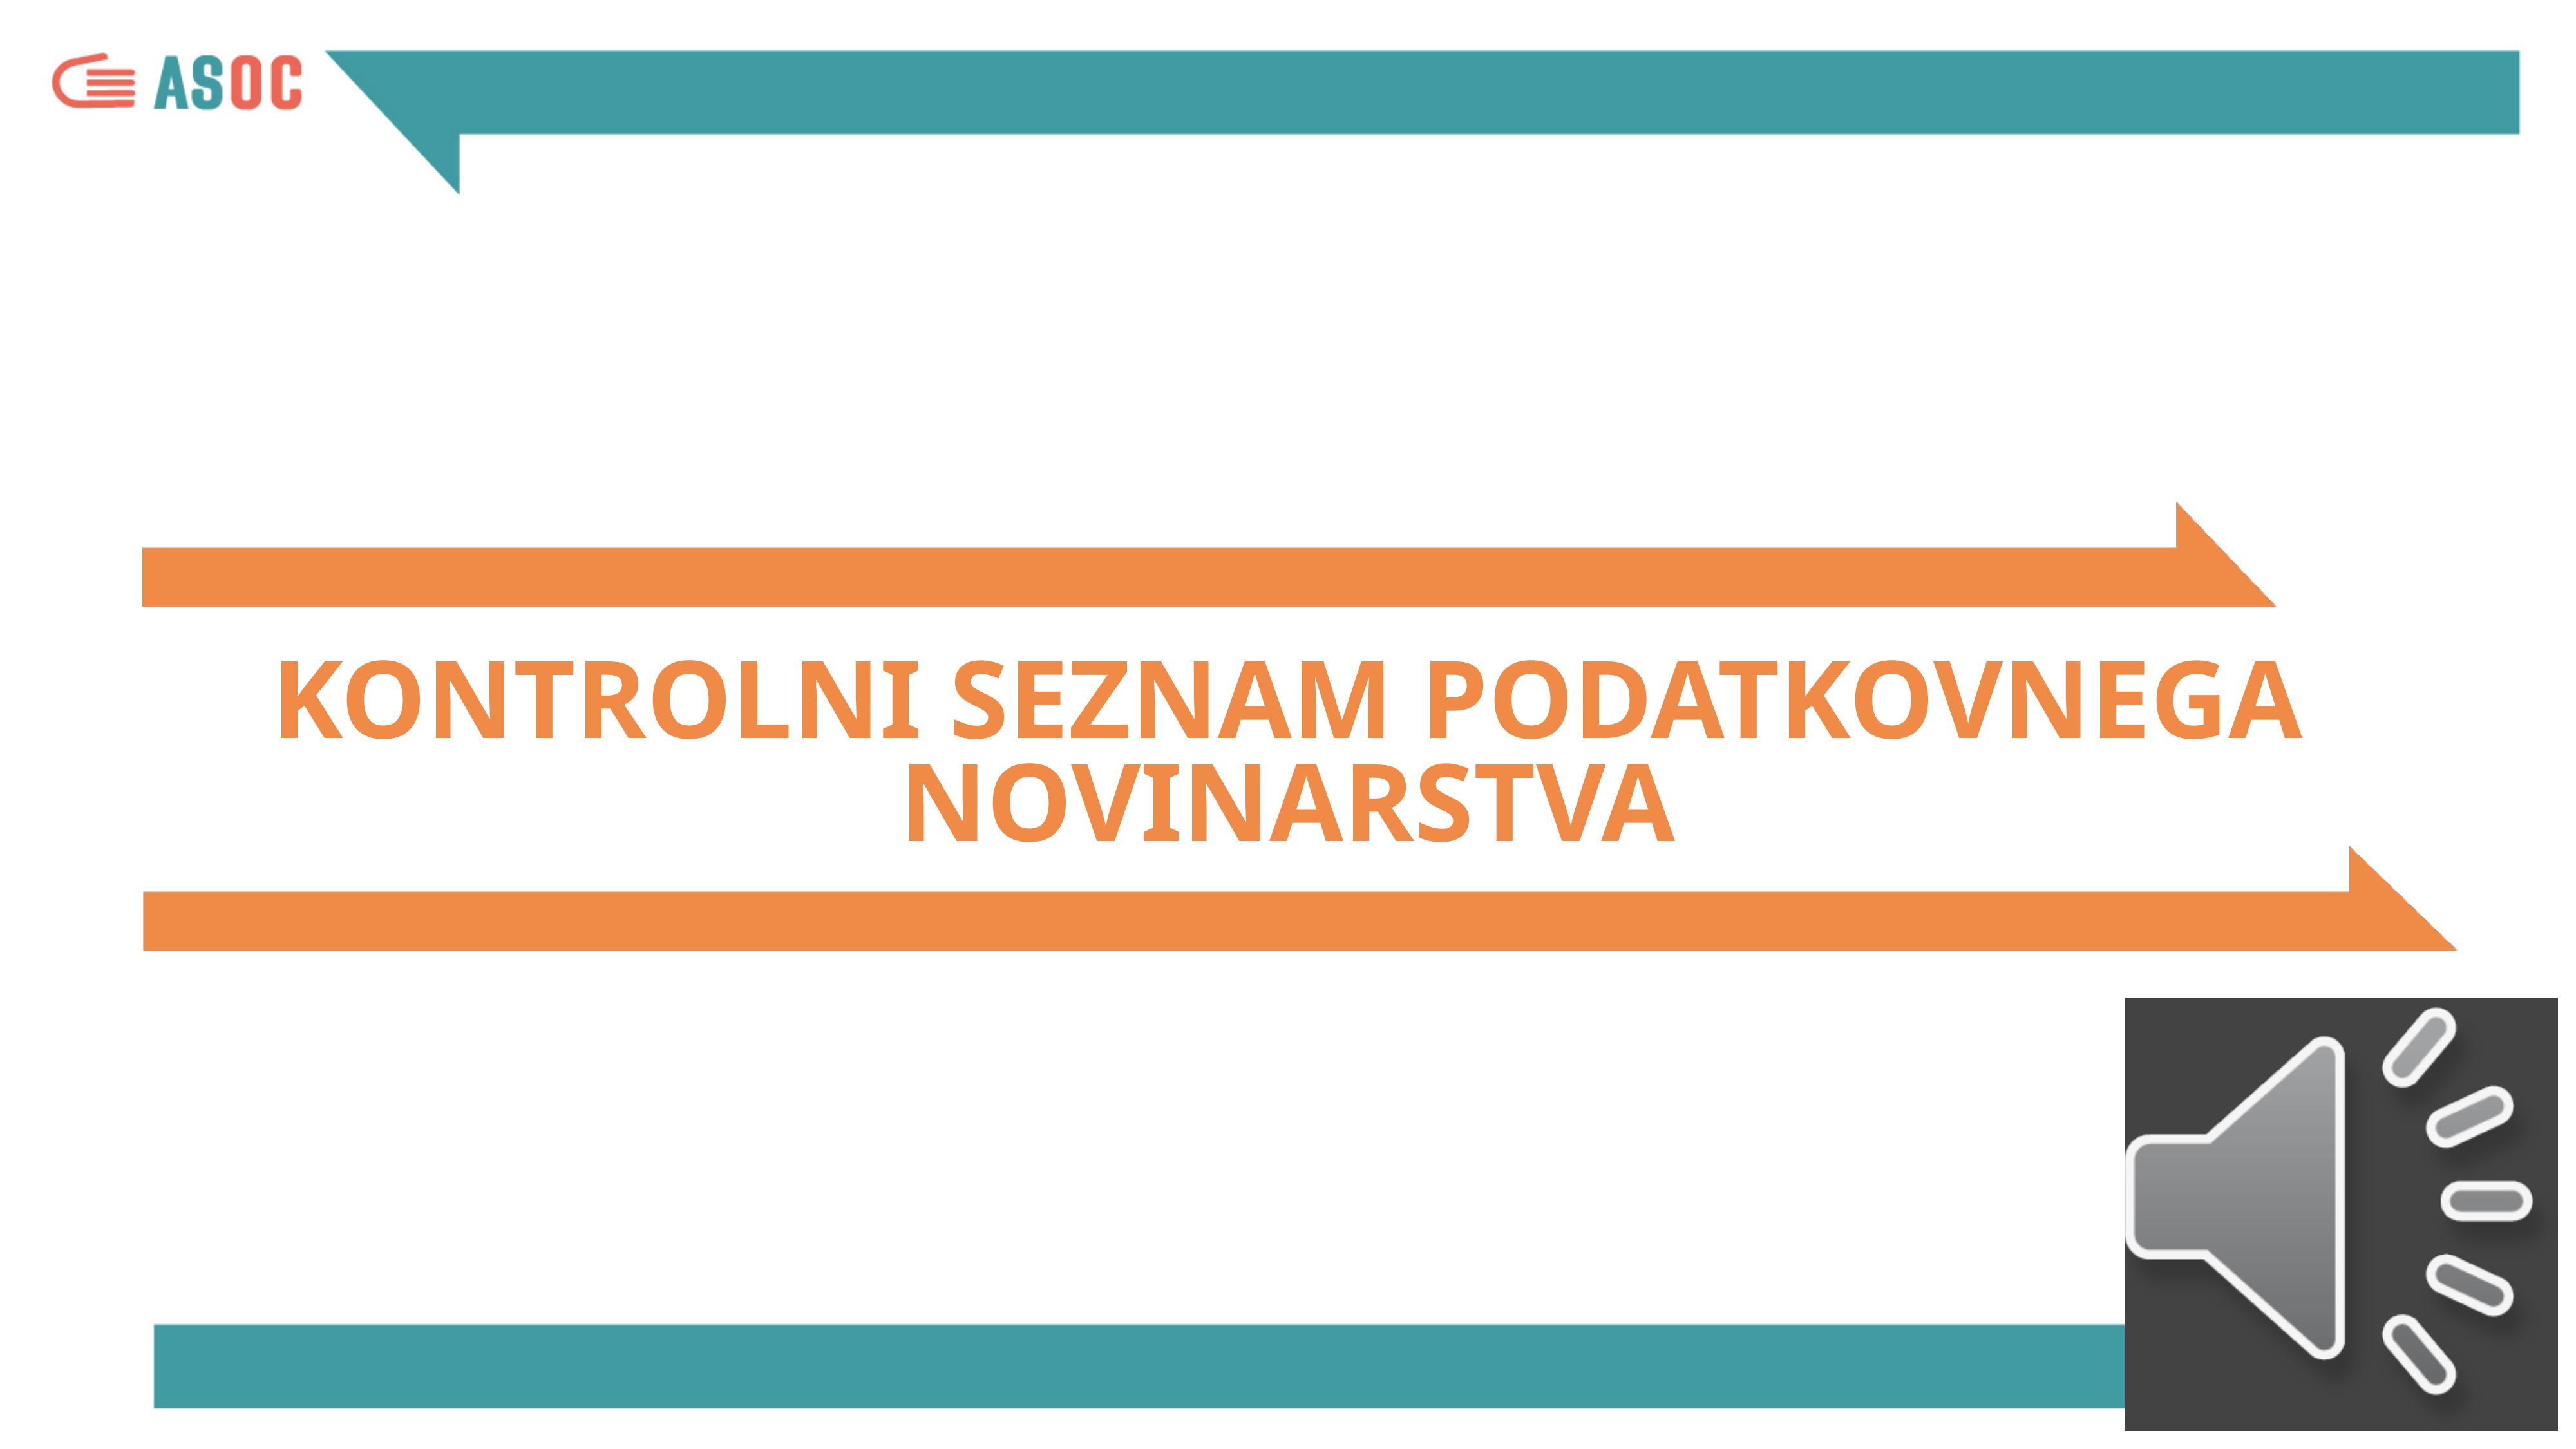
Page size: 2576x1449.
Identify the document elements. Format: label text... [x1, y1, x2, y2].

picture [0, 0, 2576, 1449]
text_box KONTROLNI SEZNAM PODATKOVNEGA NOVINARSTVA [167, 651, 2408, 765]
